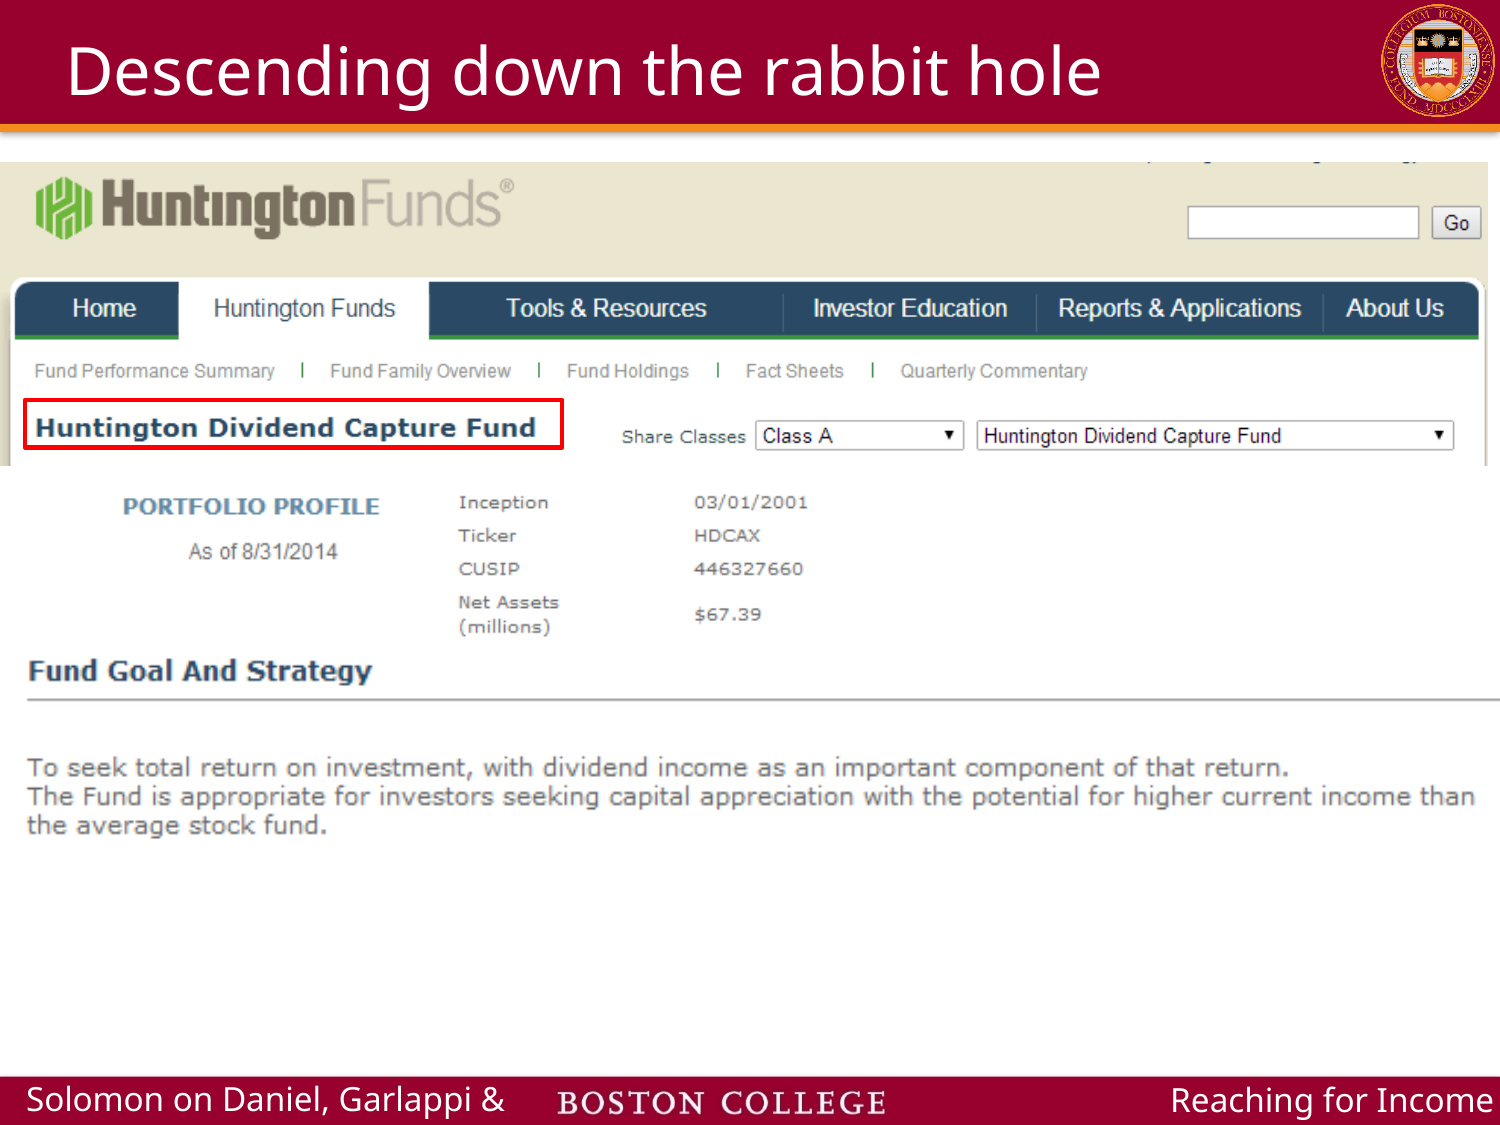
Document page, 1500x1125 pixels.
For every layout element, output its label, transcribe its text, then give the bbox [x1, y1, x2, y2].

picture [120, 488, 391, 565]
picture [0, 162, 1488, 466]
title Descending down the rabbit hole [49, 24, 1401, 113]
picture [8, 646, 1500, 879]
picture [449, 486, 826, 643]
picture [553, 1086, 897, 1115]
picture [1381, 4, 1495, 117]
